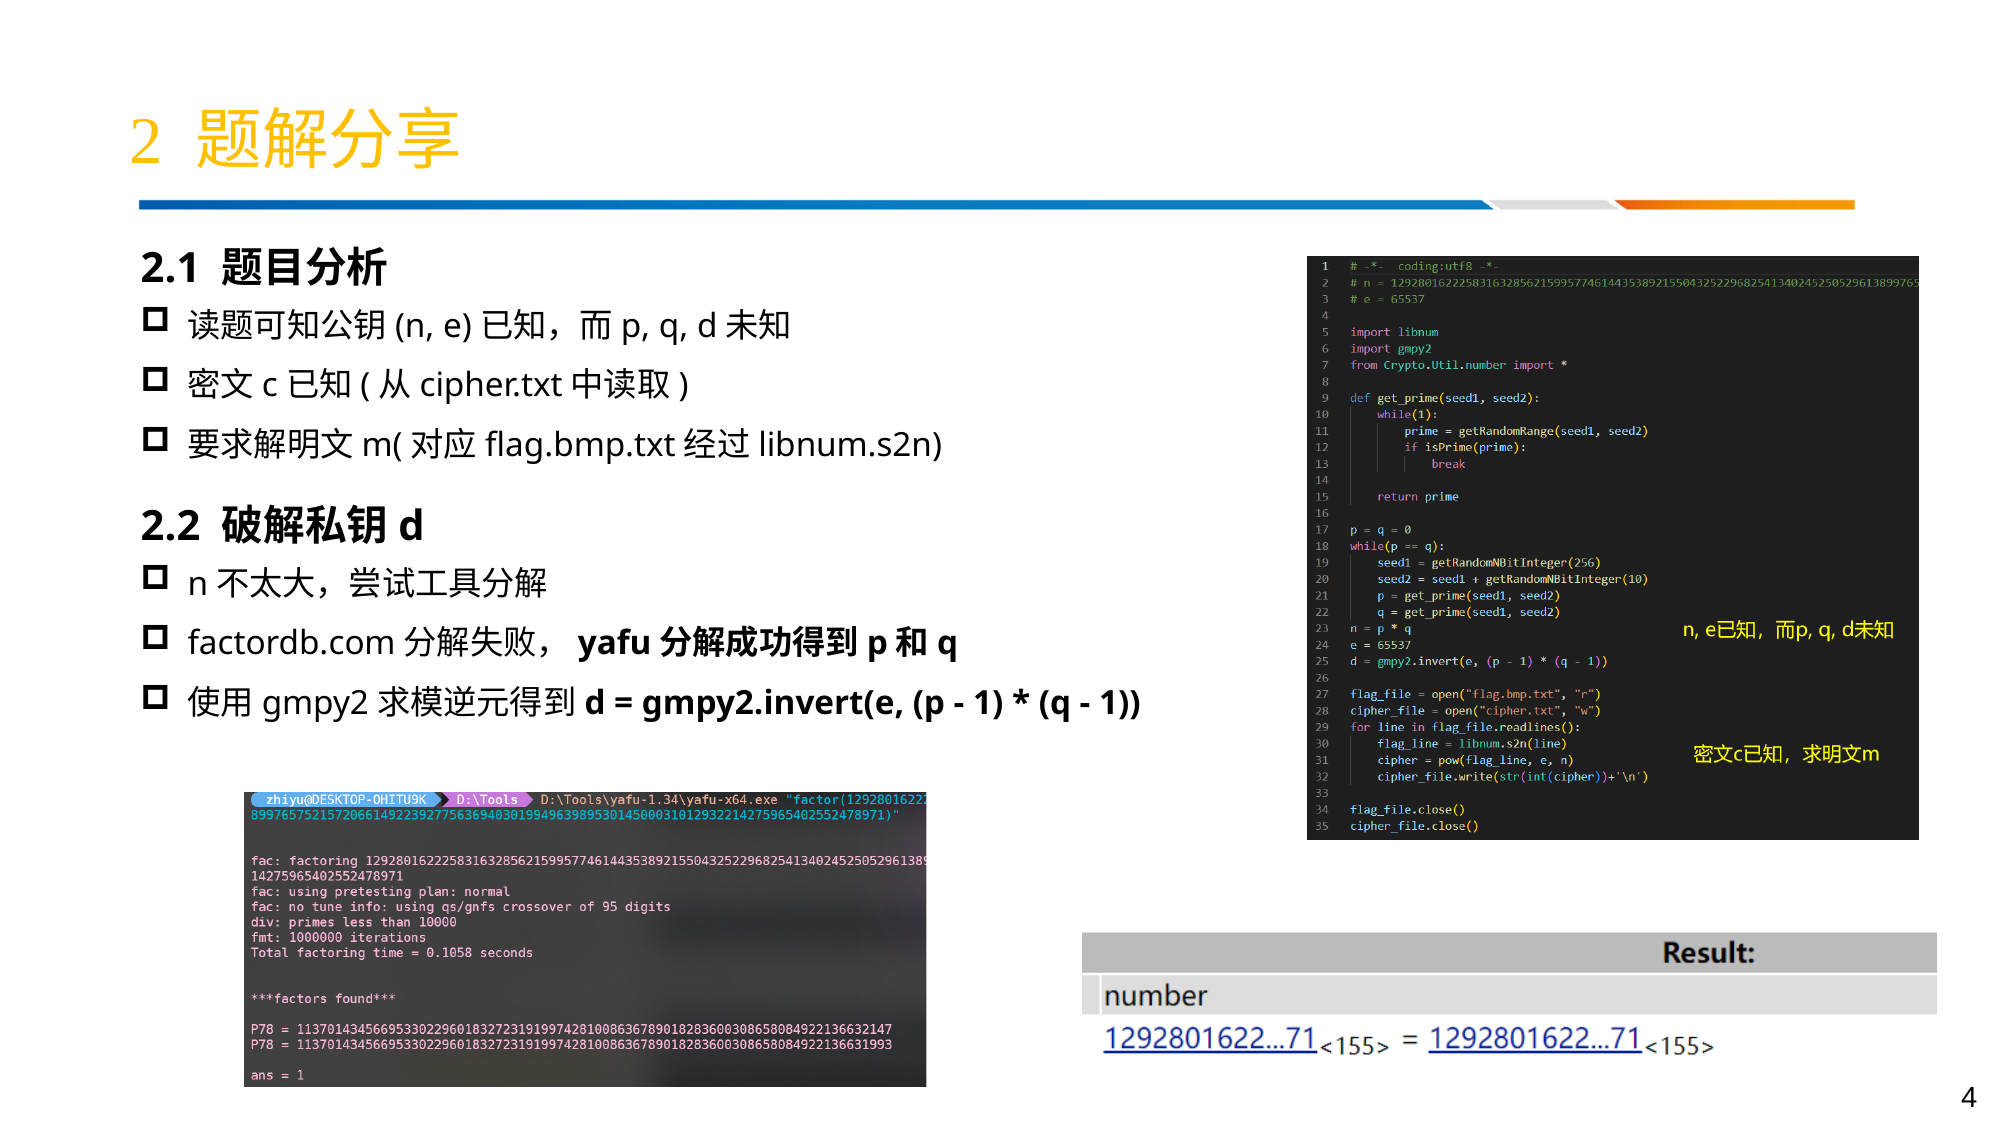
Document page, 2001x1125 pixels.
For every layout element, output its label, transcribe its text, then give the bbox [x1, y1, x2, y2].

text_box 2 题解分享 [114, 89, 1402, 185]
text_box 2.1 题目分析 [125, 208, 1461, 298]
text_box n不太大，尝试工具分解 factordb.com分解失败，yafu分解成功得到p和q 使用gmpy2求模逆元得到d = gmpy2.invert(e, (p - 1) * (q - 1)) [125, 556, 1189, 729]
text_box 2.2 破解私钥d [125, 466, 1301, 556]
text_box 读题可知公钥(n, e)已知，而p, q, d未知 密文c已知(从cipher.txt中读取) 要求解明文m(对应flag.bmp.txt经过libnum.s2n) [125, 298, 1142, 466]
picture [0, 0, 2000, 1125]
slide_number 4 [1525, 1070, 1993, 1122]
